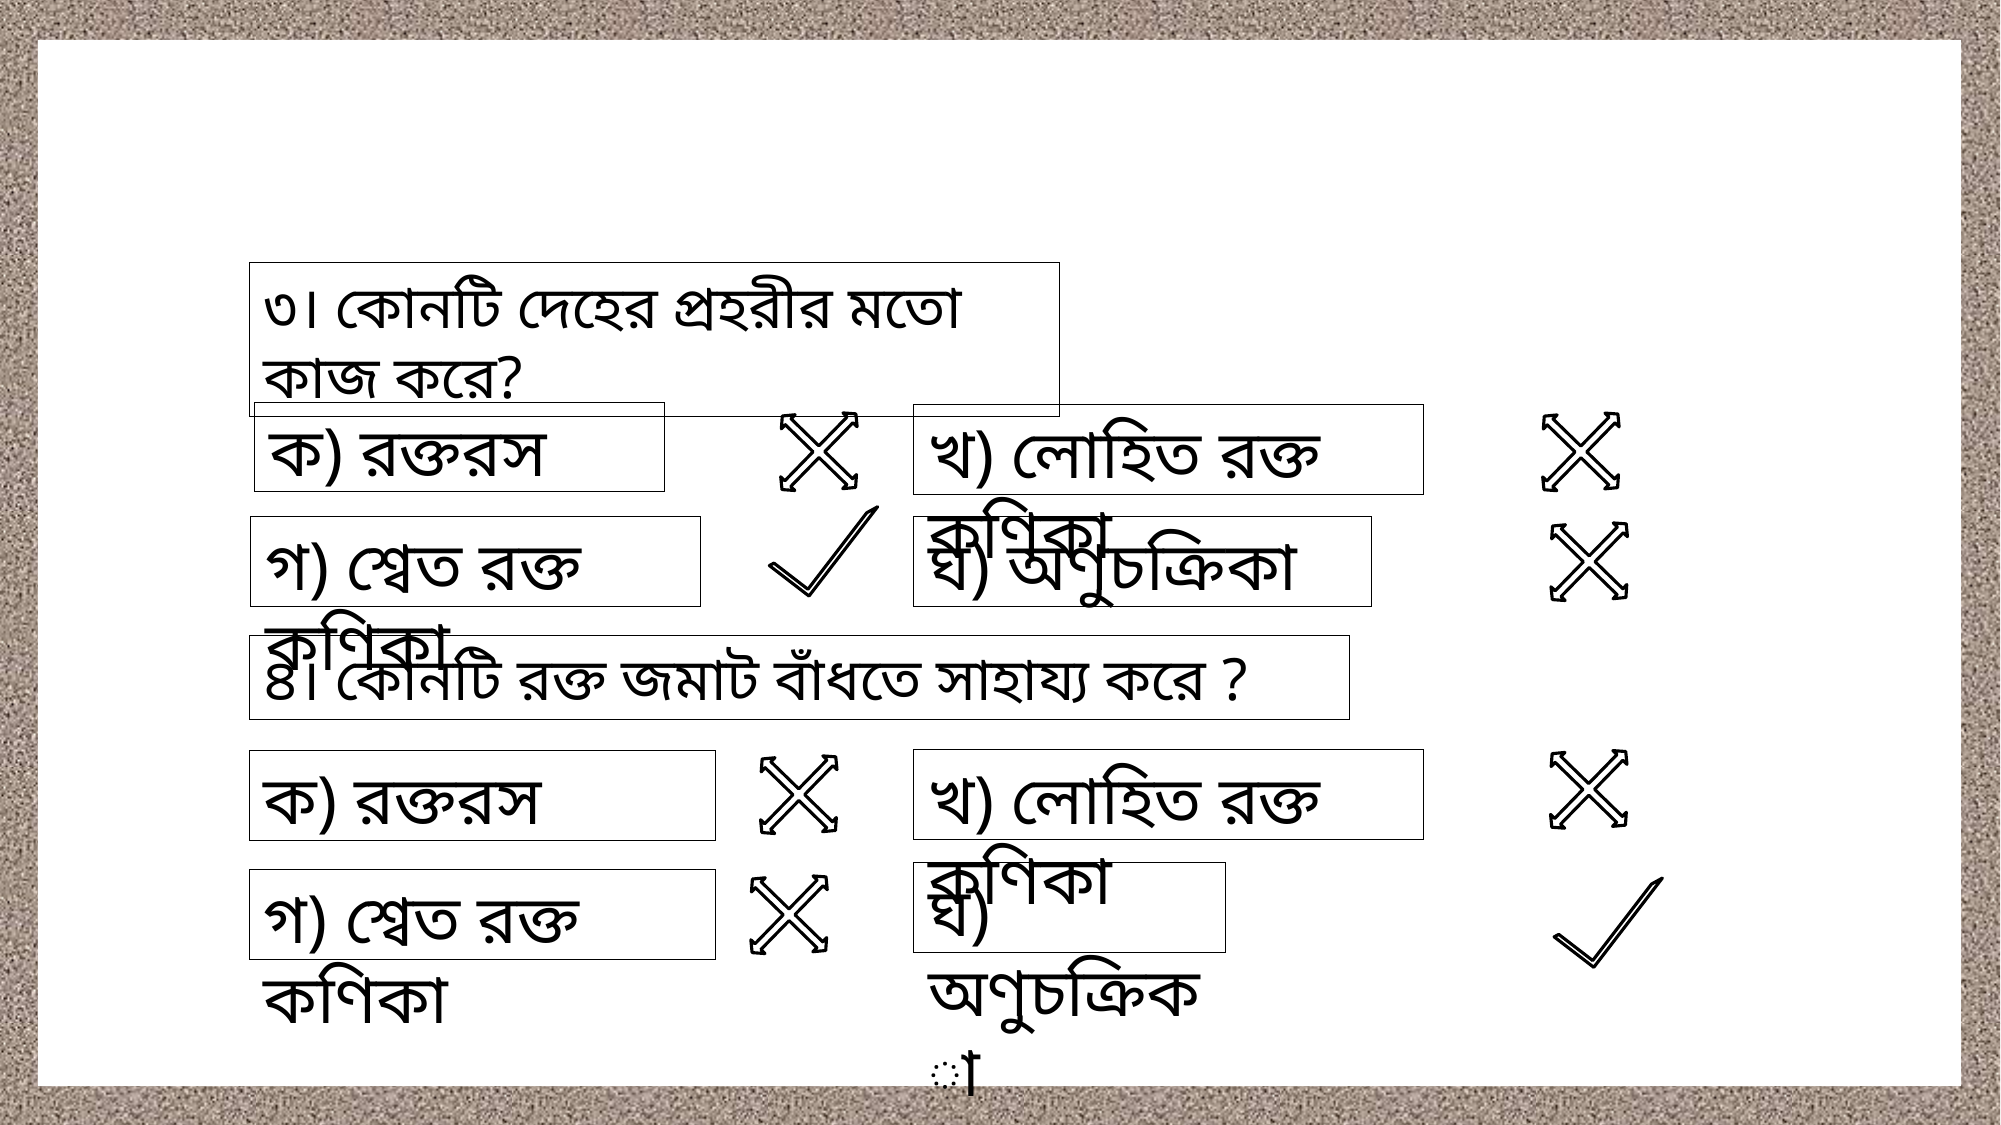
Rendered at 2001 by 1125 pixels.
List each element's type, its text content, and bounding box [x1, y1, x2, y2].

text_box [1552, 876, 1664, 969]
text_box ৩। কোনটি দেহের প্রহরীর মতো কাজ করে? [249, 262, 1060, 417]
text_box [1548, 749, 1629, 830]
text_box ক) রক্তরস [254, 417, 665, 492]
text_box খ) লোহিত রক্ত কণিকা [913, 749, 1424, 840]
text_box ঘ) অণুচক্রিকা [913, 862, 1226, 953]
text_box গ) শ্বেত রক্ত কণিকা [249, 869, 716, 960]
text_box [767, 505, 879, 598]
text_box [749, 874, 829, 956]
text_box [759, 754, 839, 836]
text_box [779, 417, 859, 493]
text_box [1549, 521, 1629, 603]
text_box [1541, 411, 1621, 493]
text_box ৪। কোনটি রক্ত জমাট বাঁধতে সাহায্য করে ? [249, 635, 1350, 720]
text_box খ) লোহিত রক্ত কণিকা [913, 404, 1424, 495]
text_box গ) শ্বেত রক্ত কণিকা [250, 516, 701, 607]
picture [0, 0, 2001, 1125]
text_box ক) রক্তরস [249, 750, 716, 841]
text_box ঘ) অণুচক্রিকা [913, 516, 1372, 607]
